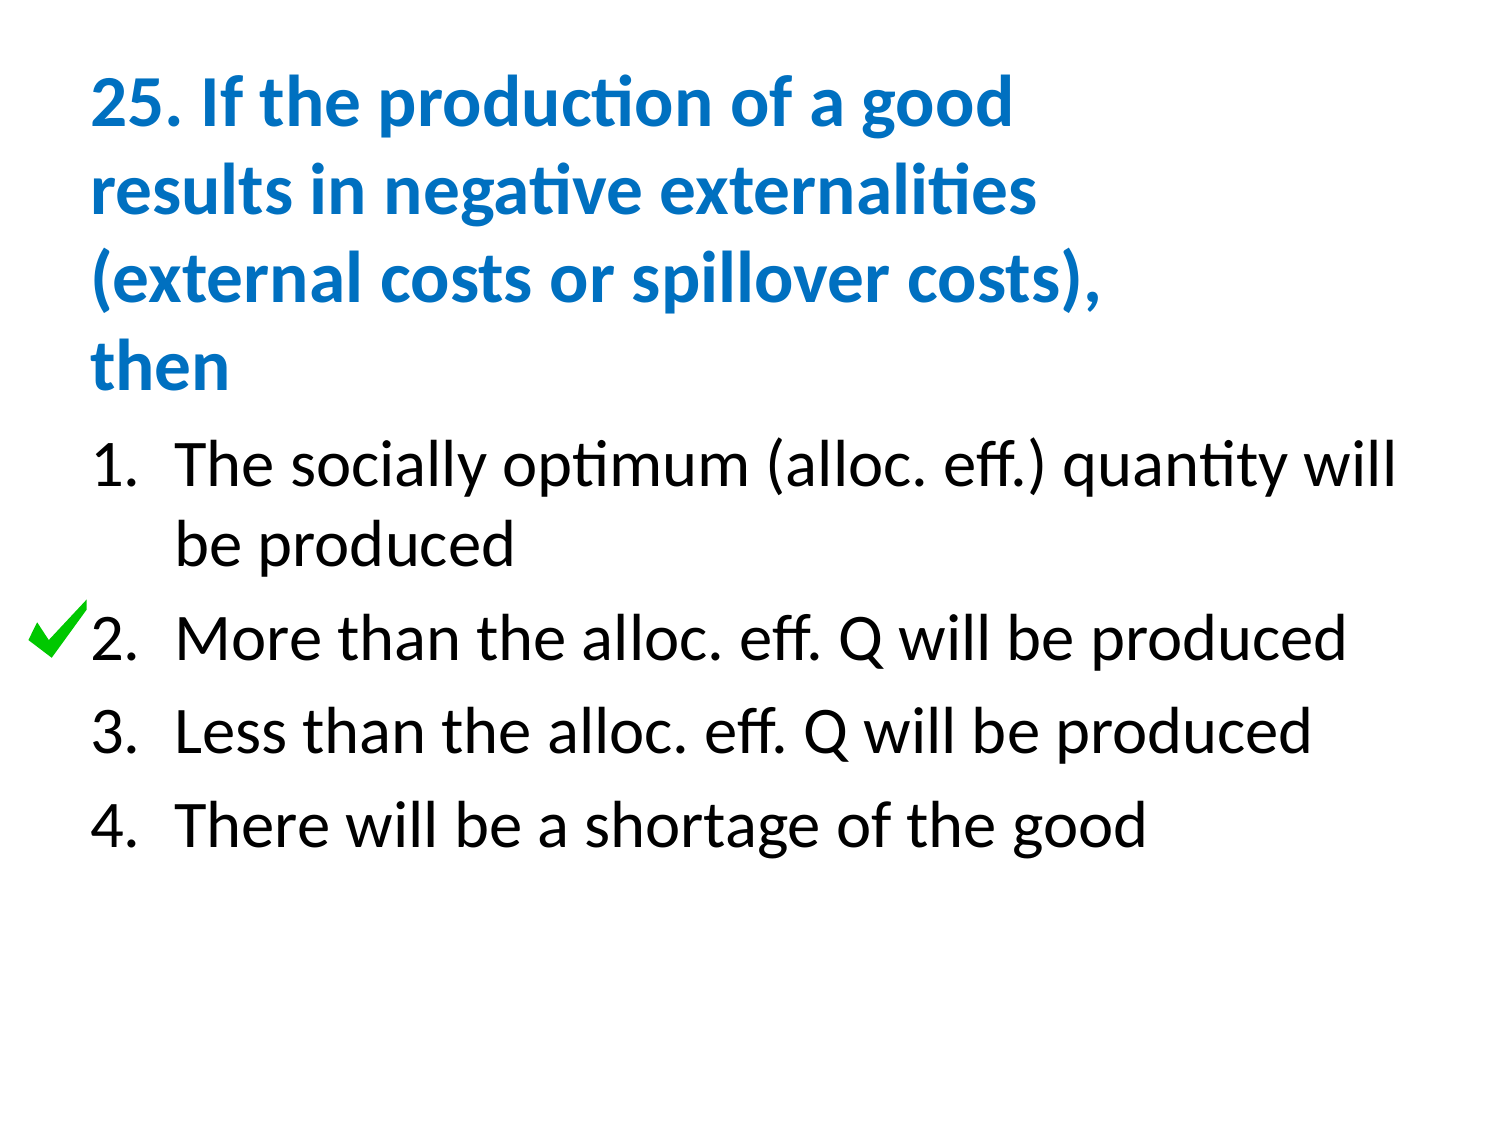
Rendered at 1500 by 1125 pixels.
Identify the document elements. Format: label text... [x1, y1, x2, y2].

title 25. If the production of a good results in negative externalities (external costs or spillover costs), then [75, 45, 1125, 412]
list The socially optimum (alloc. eff.) quantity will be produced More than the alloc. eff. Q will be produced Less than the alloc. eff. Q will be produced There will be a shortage of the good [75, 412, 1450, 1005]
text_box [26, 608, 75, 660]
